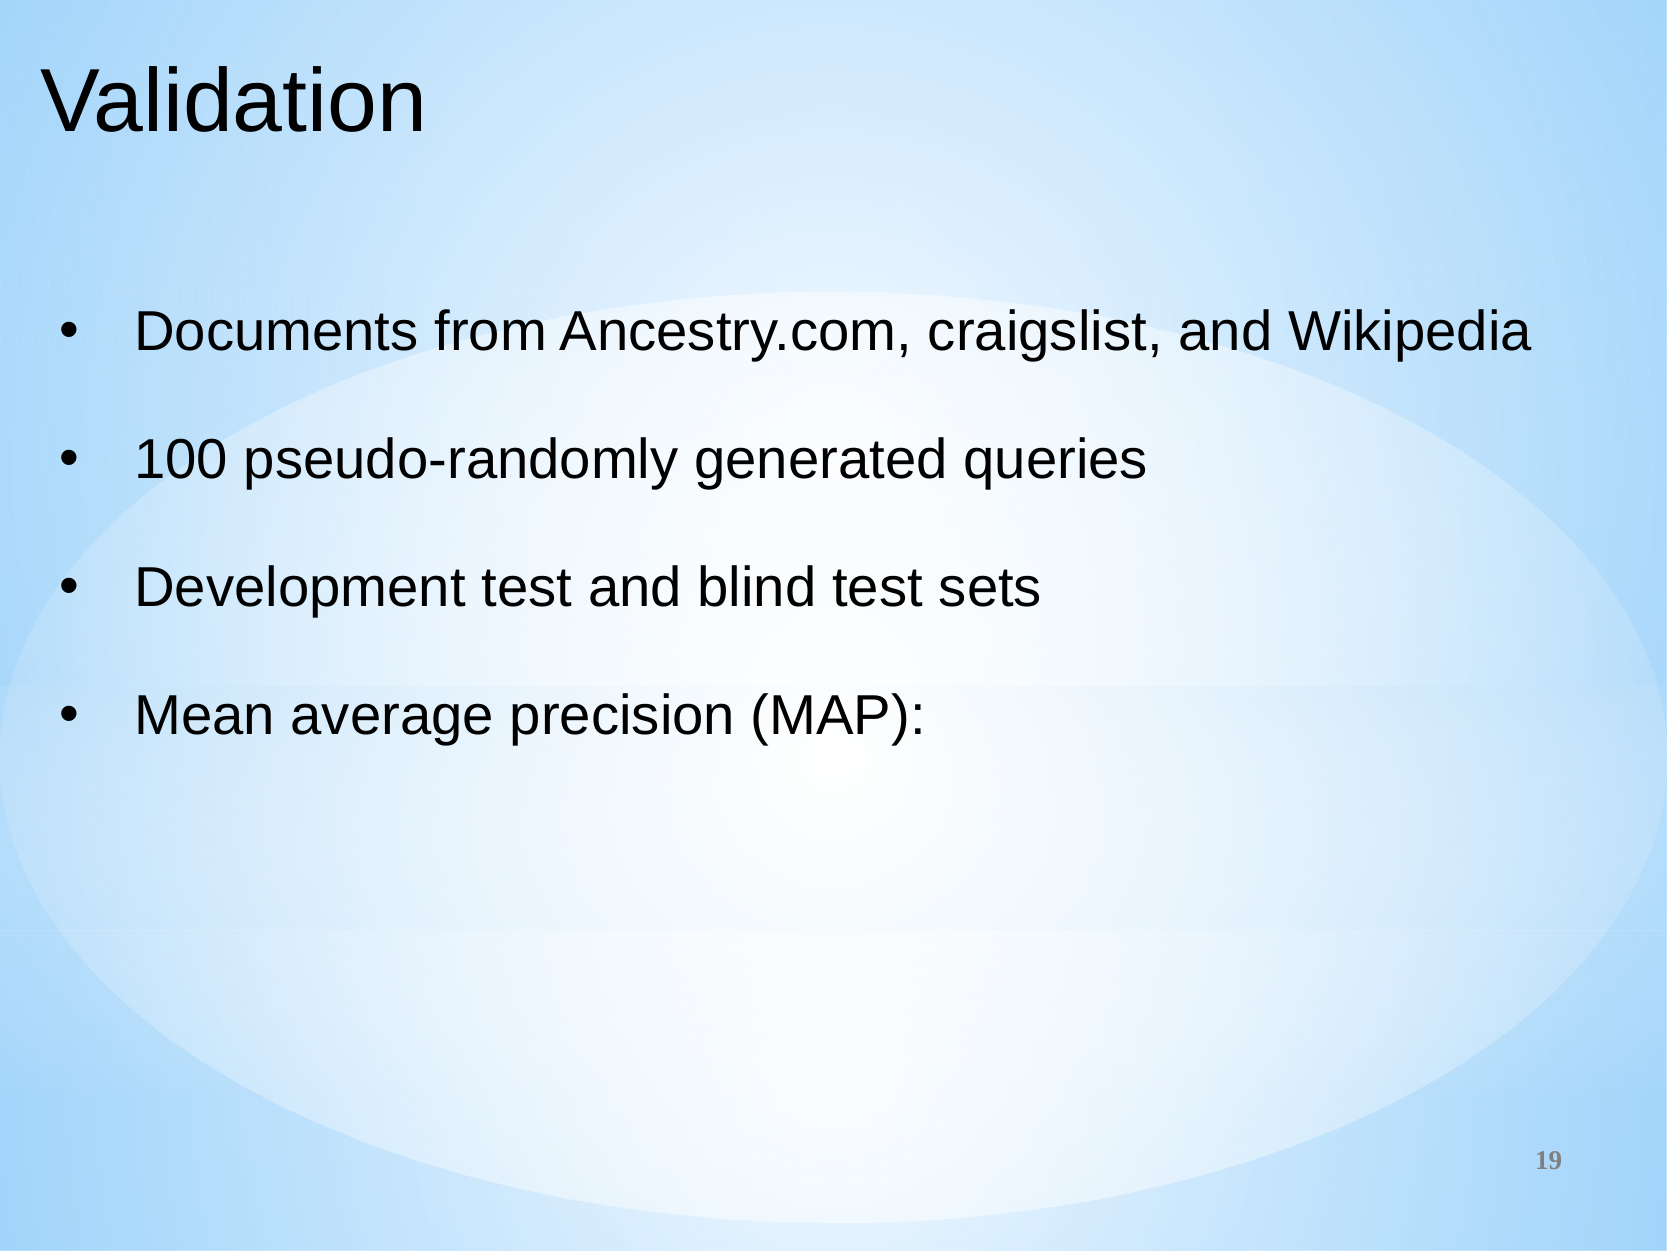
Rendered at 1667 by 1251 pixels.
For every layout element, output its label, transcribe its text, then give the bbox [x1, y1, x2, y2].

slide_number 19 [1245, 1125, 1579, 1192]
text_box Validation [40, 49, 1626, 200]
